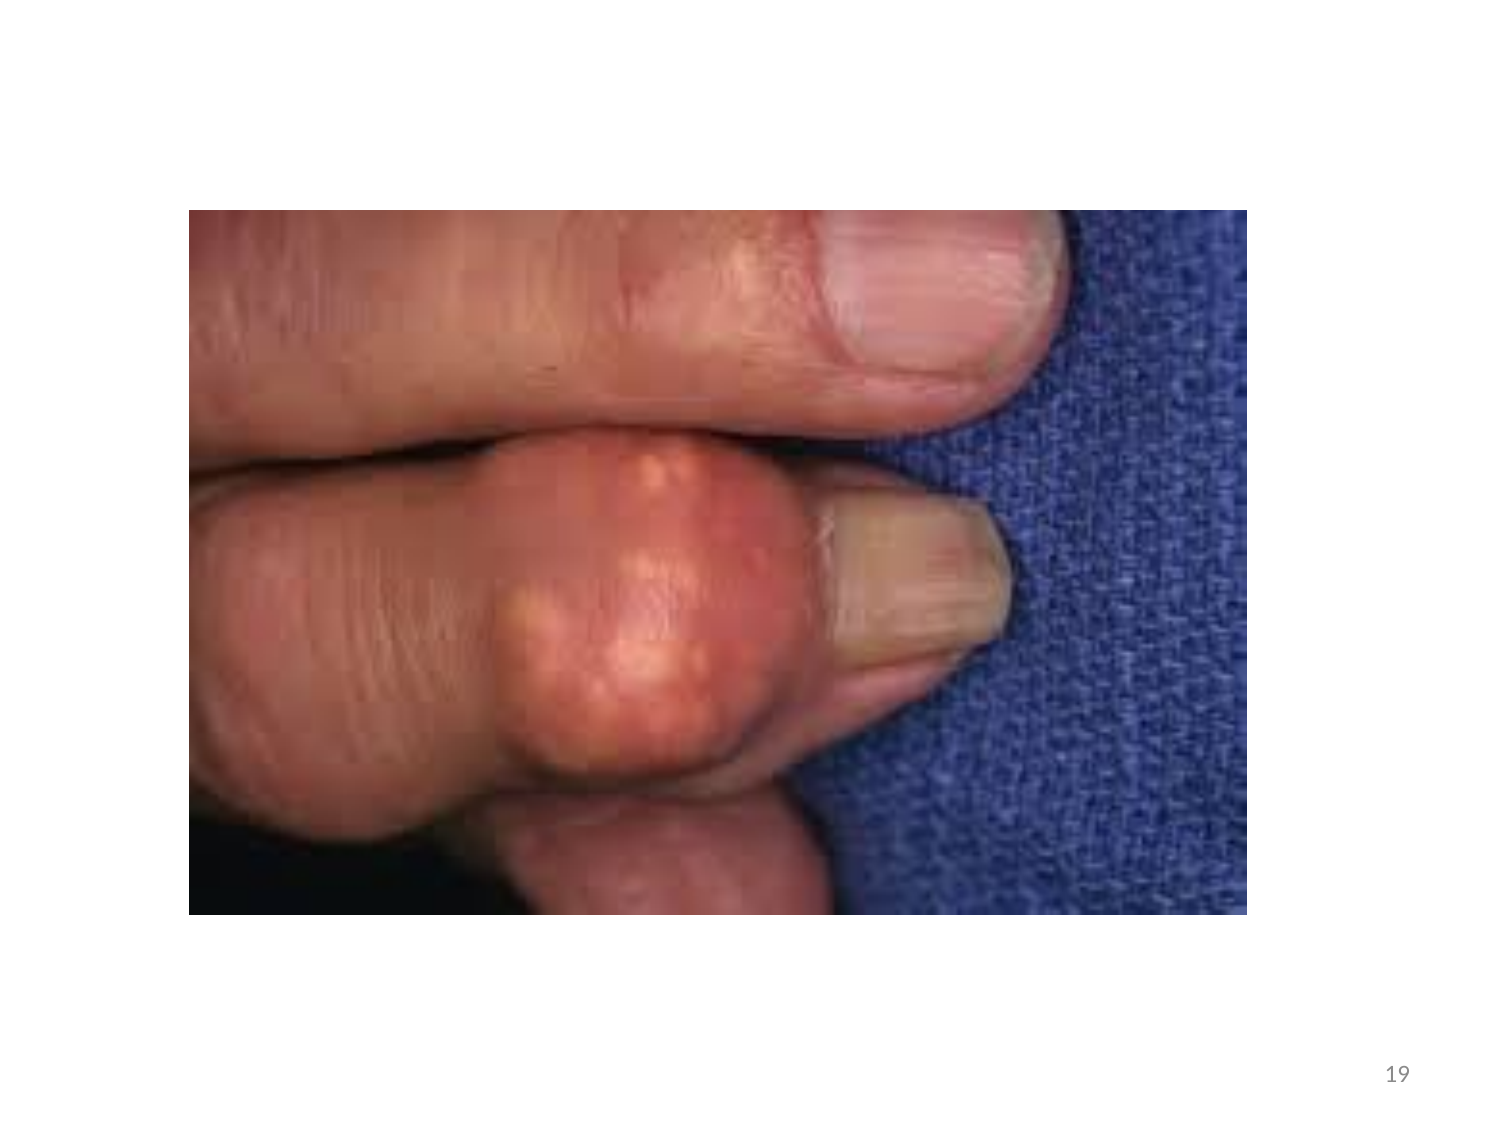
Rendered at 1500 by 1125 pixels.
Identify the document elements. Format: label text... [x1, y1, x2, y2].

picture [189, 210, 1248, 915]
slide_number 18 [1074, 1042, 1425, 1103]
